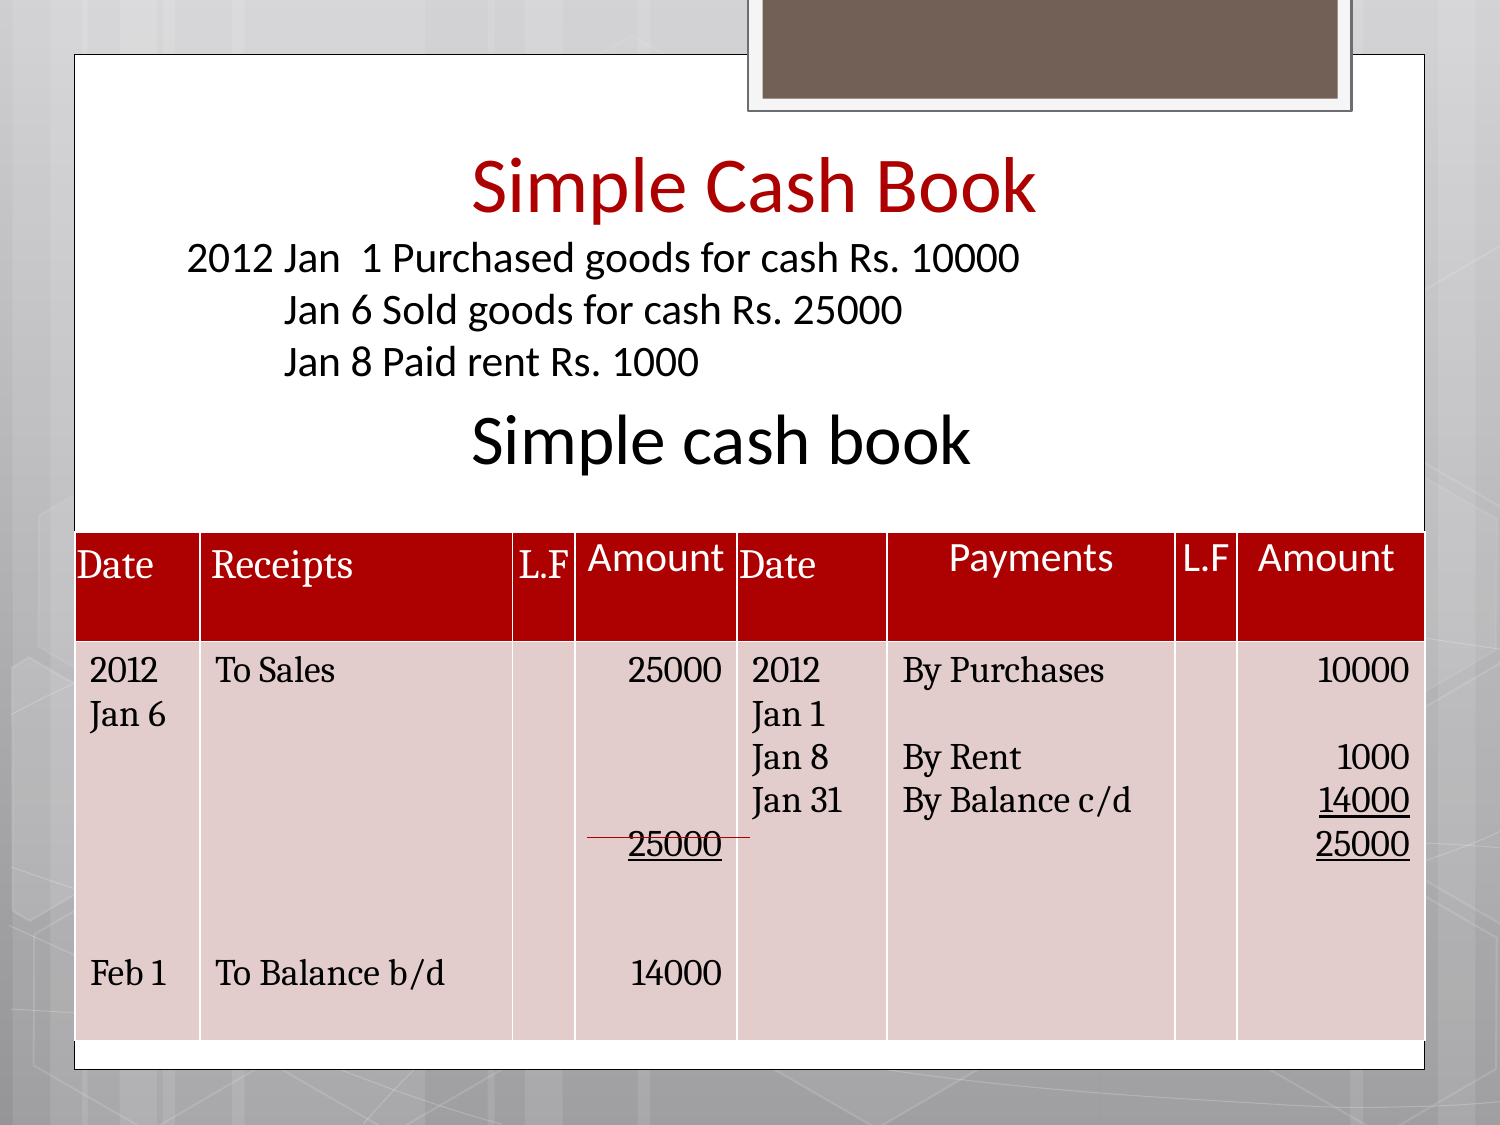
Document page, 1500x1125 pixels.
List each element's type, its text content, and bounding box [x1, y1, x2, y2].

table_cell 2012 Jan 6 Feb 1 [76, 642, 199, 1040]
table_cell [513, 642, 574, 1040]
table_cell To Sales To Balance b/d [201, 642, 512, 1040]
table_header Date [738, 533, 886, 641]
table_header Date [76, 533, 199, 641]
table_cell 10000 1000 14000 25000 [1238, 642, 1424, 1040]
table_header Amount [576, 533, 736, 641]
table_cell 2012 Jan 1 Jan 8 Jan 31 [738, 642, 886, 1040]
table_header L.F [513, 533, 574, 641]
table_header Receipts [201, 533, 512, 641]
table_cell By Purchases By Rent By Balance c/d [888, 642, 1174, 1040]
table_header Amount [1238, 533, 1424, 641]
title Simple Cash Book 2012 Jan 1 Purchased goods for cash Rs. 10000 Jan 6 Sold goods for cash Rs. 25000 Jan 8 Paid rent Rs. 1000 Simple cash book [171, 125, 1324, 488]
table_cell [1176, 642, 1236, 1040]
table_cell 25000 25000 14000 [576, 642, 736, 1040]
table_header L.F [1176, 533, 1236, 641]
table_header Payments [888, 533, 1174, 641]
